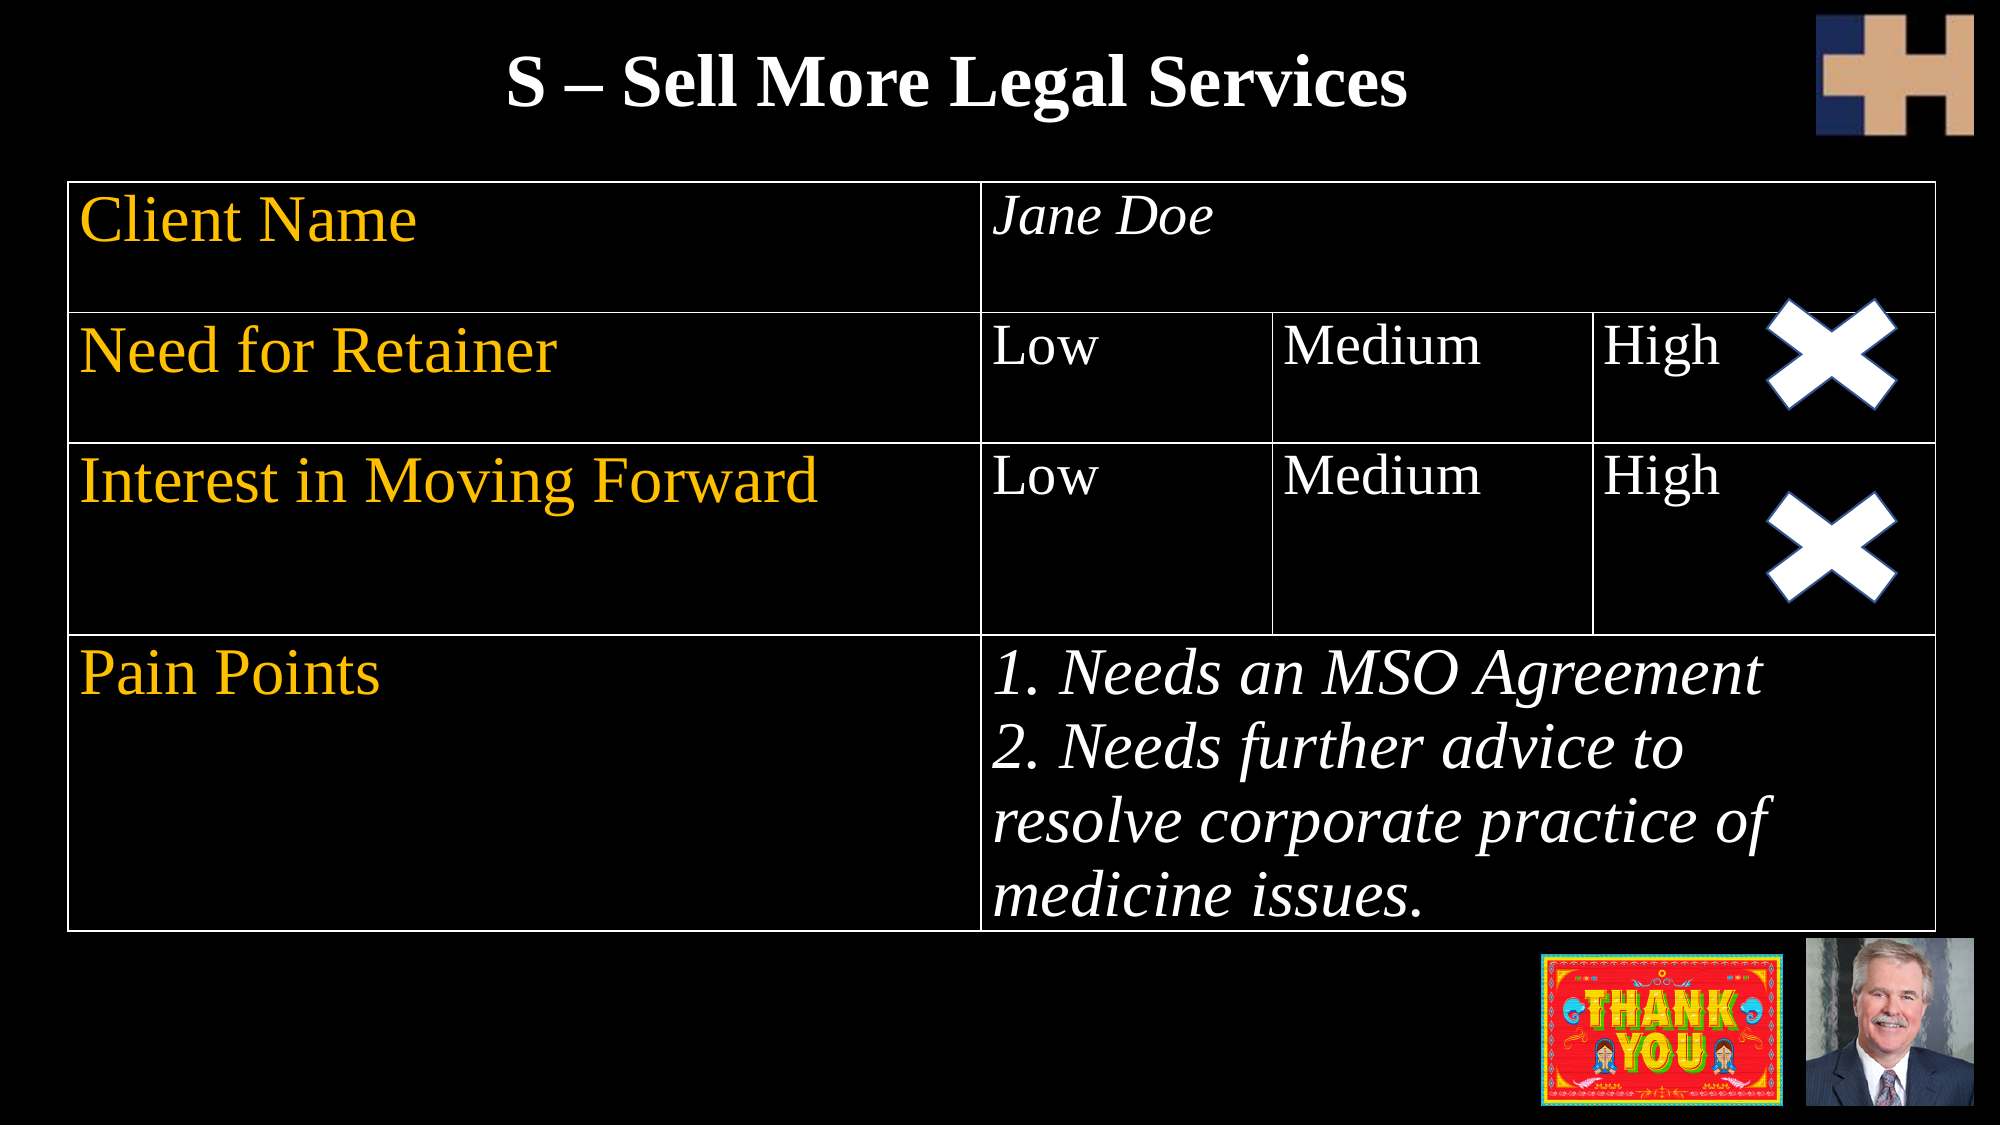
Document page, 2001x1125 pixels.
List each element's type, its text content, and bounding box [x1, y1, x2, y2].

table_cell 1. Needs an MSO Agreement 2. Needs further advice to resolve corporate practice of medicine issues. [982, 636, 1935, 930]
table_cell High [1594, 444, 1935, 634]
table_cell High [1594, 313, 1935, 442]
table_cell Interest in Moving Forward [69, 444, 980, 634]
table_header Client Name [69, 183, 980, 312]
table_header Jane Doe [982, 183, 1935, 312]
text_box [1765, 490, 1899, 604]
list S – Sell More Legal Services [332, 34, 1583, 156]
picture [1543, 954, 1783, 1106]
table_cell Low [982, 313, 1272, 442]
table_cell Pain Points [69, 636, 980, 930]
table_cell Low [982, 444, 1272, 634]
table_cell Medium [1273, 444, 1592, 634]
picture [1816, 0, 1974, 156]
picture [1806, 938, 1974, 1106]
text_box [1765, 297, 1899, 411]
table_cell Medium [1273, 313, 1592, 442]
table_cell Need for Retainer [69, 313, 980, 442]
